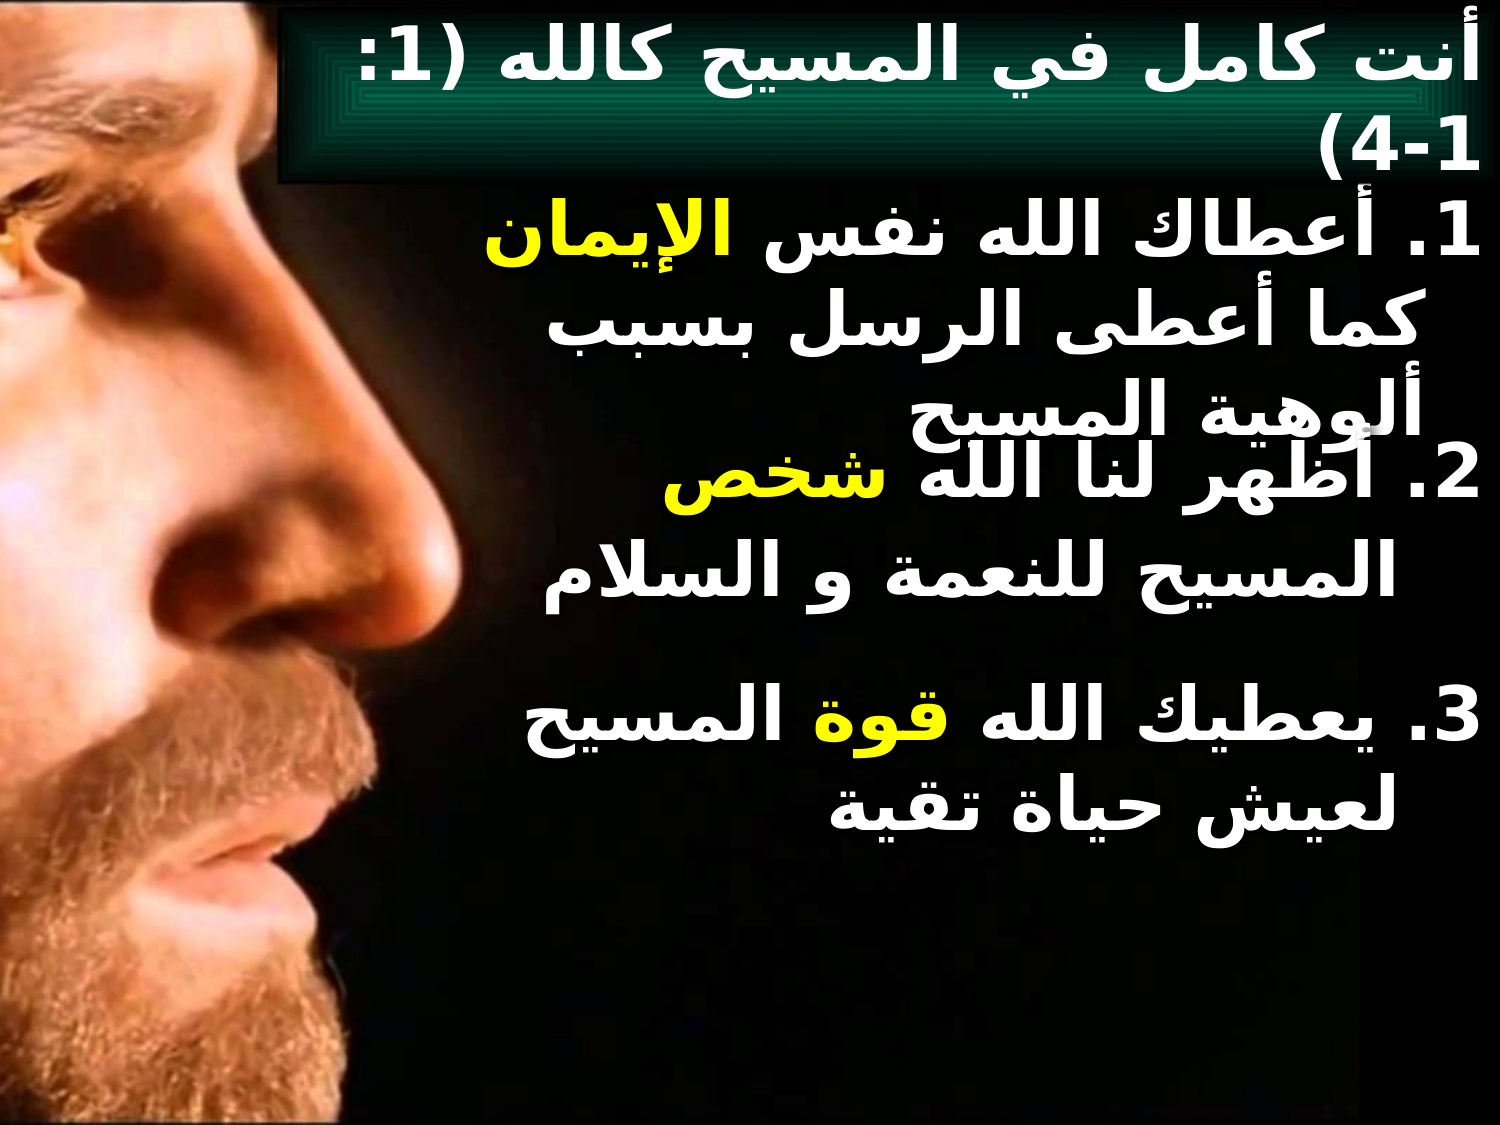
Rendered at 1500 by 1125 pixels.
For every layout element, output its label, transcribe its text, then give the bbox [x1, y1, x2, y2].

title 1. أعطاك الله نفس الإيمان كما أعطى الرسل بسبب ألوهية المسيح [1363, 185, 1500, 410]
picture [0, 0, 1359, 1125]
text_box أنت كامل في المسيح كالله (1: 1-4) [1363, 7, 1500, 185]
text_box 3. يعطيك الله قوة المسيح لعيش حياة تقية [1363, 657, 1500, 923]
text_box 2. أظهر لنا الله شخص المسيح للنعمة و السلام [1363, 415, 1500, 653]
